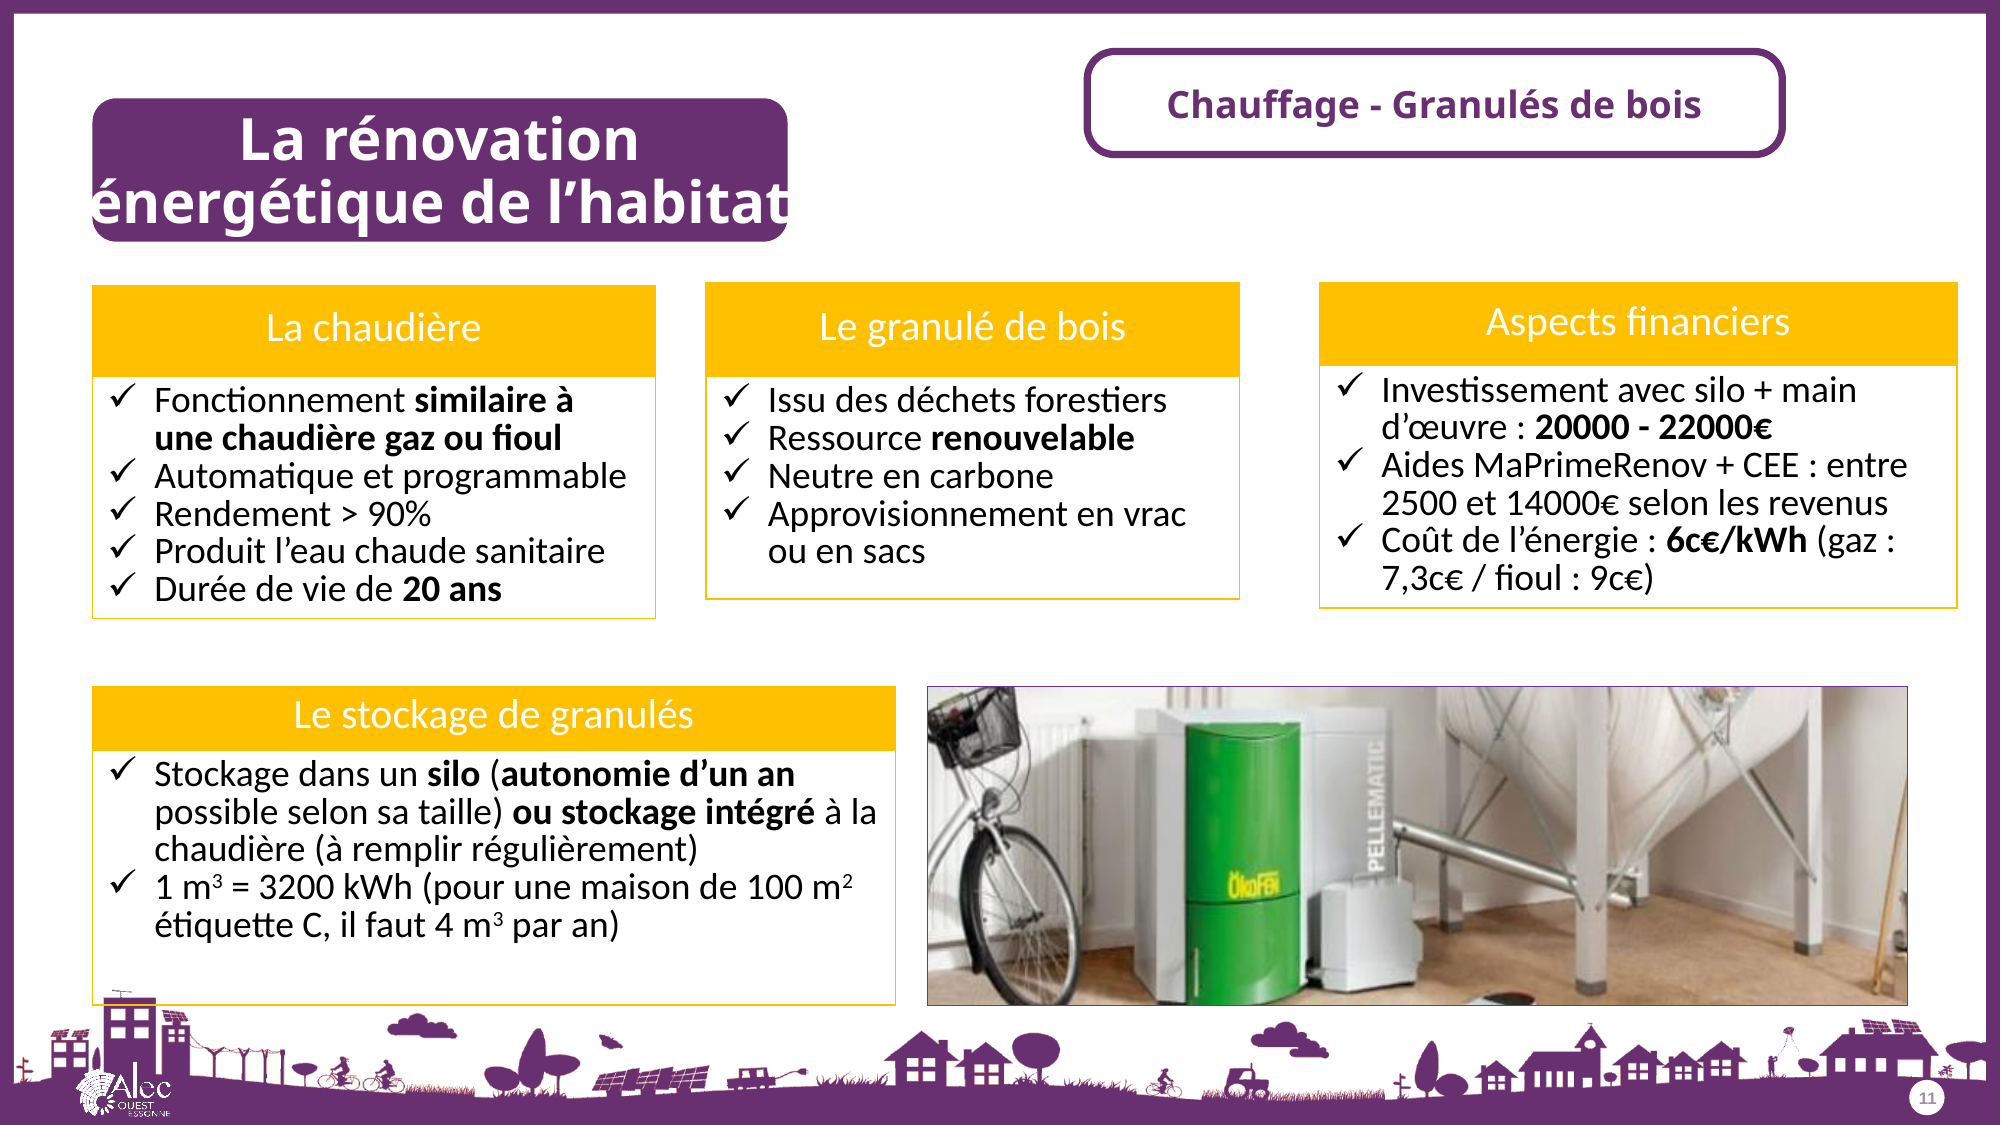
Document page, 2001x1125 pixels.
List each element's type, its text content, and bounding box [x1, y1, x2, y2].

table_cell Investissement avec silo + main d’œuvre : 20000 - 22000€ Aides MaPrimeRenov + CEE : entre 2500 et 14000€ selon les revenus Coût de l’énergie : 6c€/kWh (gaz : 7,3c€ / fioul : 9c€) [1320, 366, 1956, 607]
table_cell Stockage dans un silo (autonomie d’un an possible selon sa taille) ou stockage intégré à la chaudière (à remplir régulièrement) 1 m3 = 3200 kWh (pour une maison de 100 m2 étiquette C, il faut 4 m3 par an) [93, 751, 895, 1004]
picture [13, 15, 1986, 1125]
slide_number 11 [1898, 1078, 1957, 1117]
text_box La rénovation énergétique de l’habitat [66, 103, 814, 247]
text_box Chauffage - Granulés de bois [1087, 51, 1783, 155]
table_header Le granulé de bois [707, 284, 1239, 377]
table_header Le stockage de granulés [93, 688, 895, 751]
table_header Aspects financiers [1320, 284, 1956, 366]
table_header La chaudière [93, 287, 655, 377]
text_box [102, 98, 778, 103]
table_cell Fonctionnement similaire à une chaudière gaz ou fioul Automatique et programmable Rendement > 90% Produit l’eau chaude sanitaire Durée de vie de 20 ans [93, 377, 655, 618]
table_cell Issu des déchets forestiers Ressource renouvelable Neutre en carbone Approvisionnement en vrac ou en sacs [707, 377, 1239, 598]
